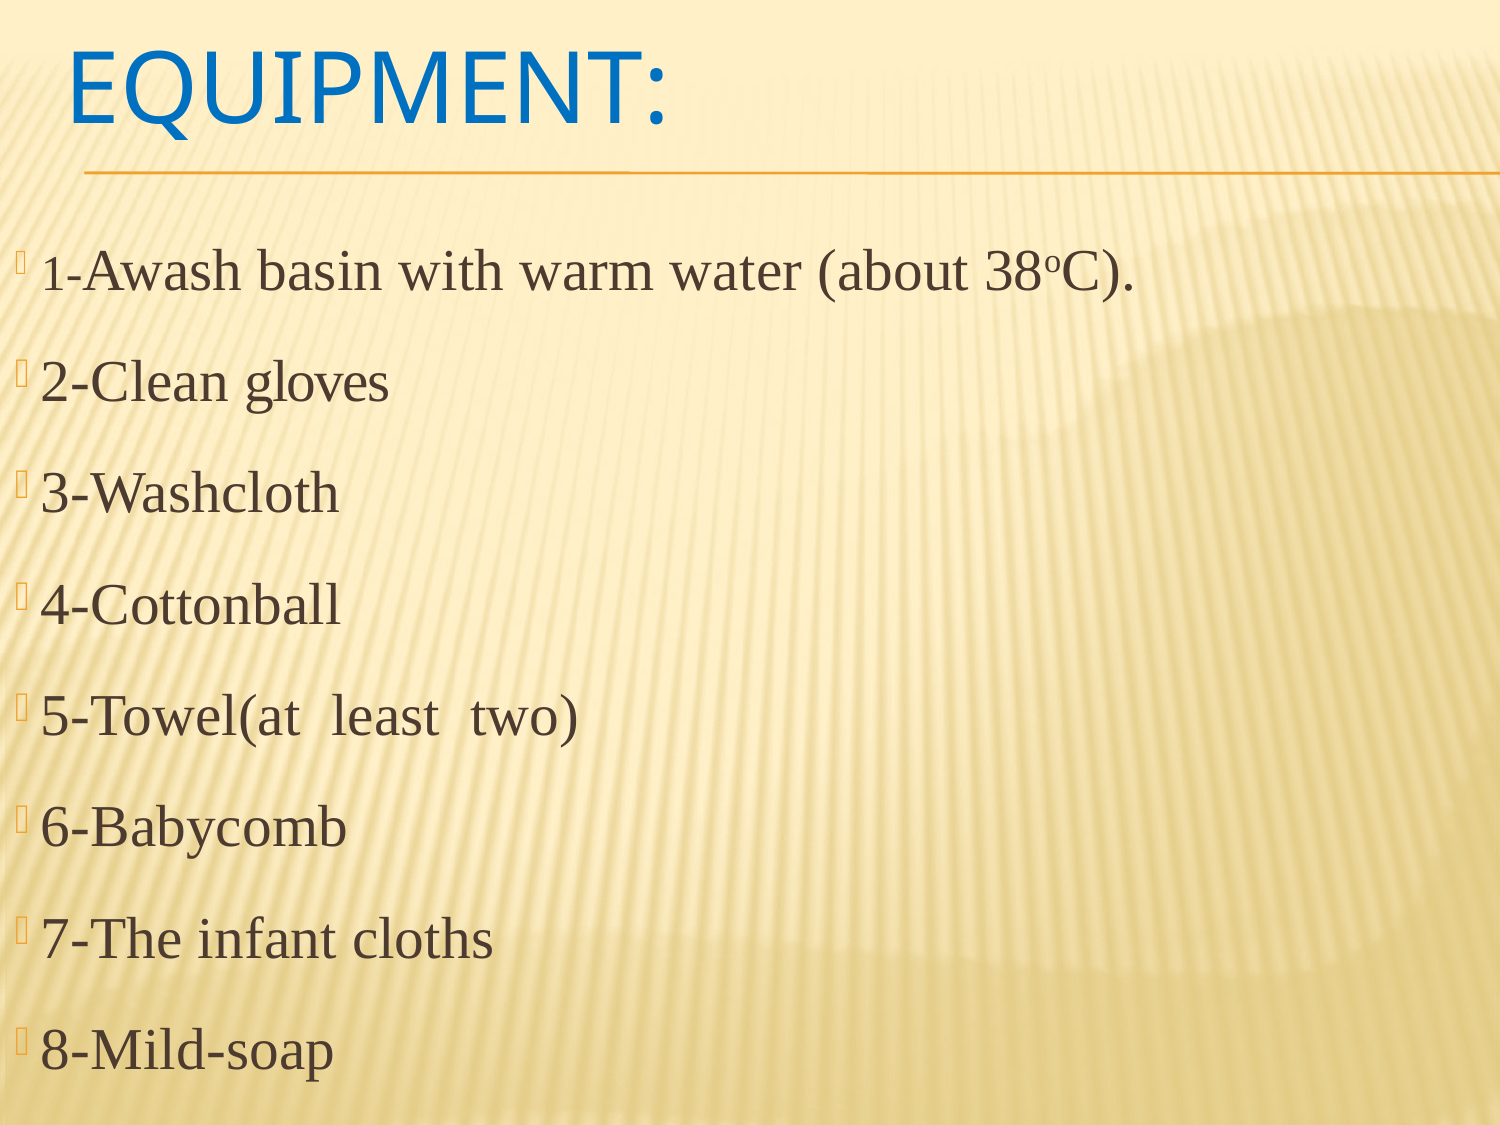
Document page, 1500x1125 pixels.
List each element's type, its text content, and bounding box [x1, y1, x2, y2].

list 1-Awash basin with warm water (about 38oC). 2-Clean gloves 3-Washcloth 4-Cottonball 5-Towel(at least two) 6-Babycomb 7-The infant cloths 8-Mild-soap [0, 187, 1475, 1100]
title Equipment: [50, 75, 1475, 187]
